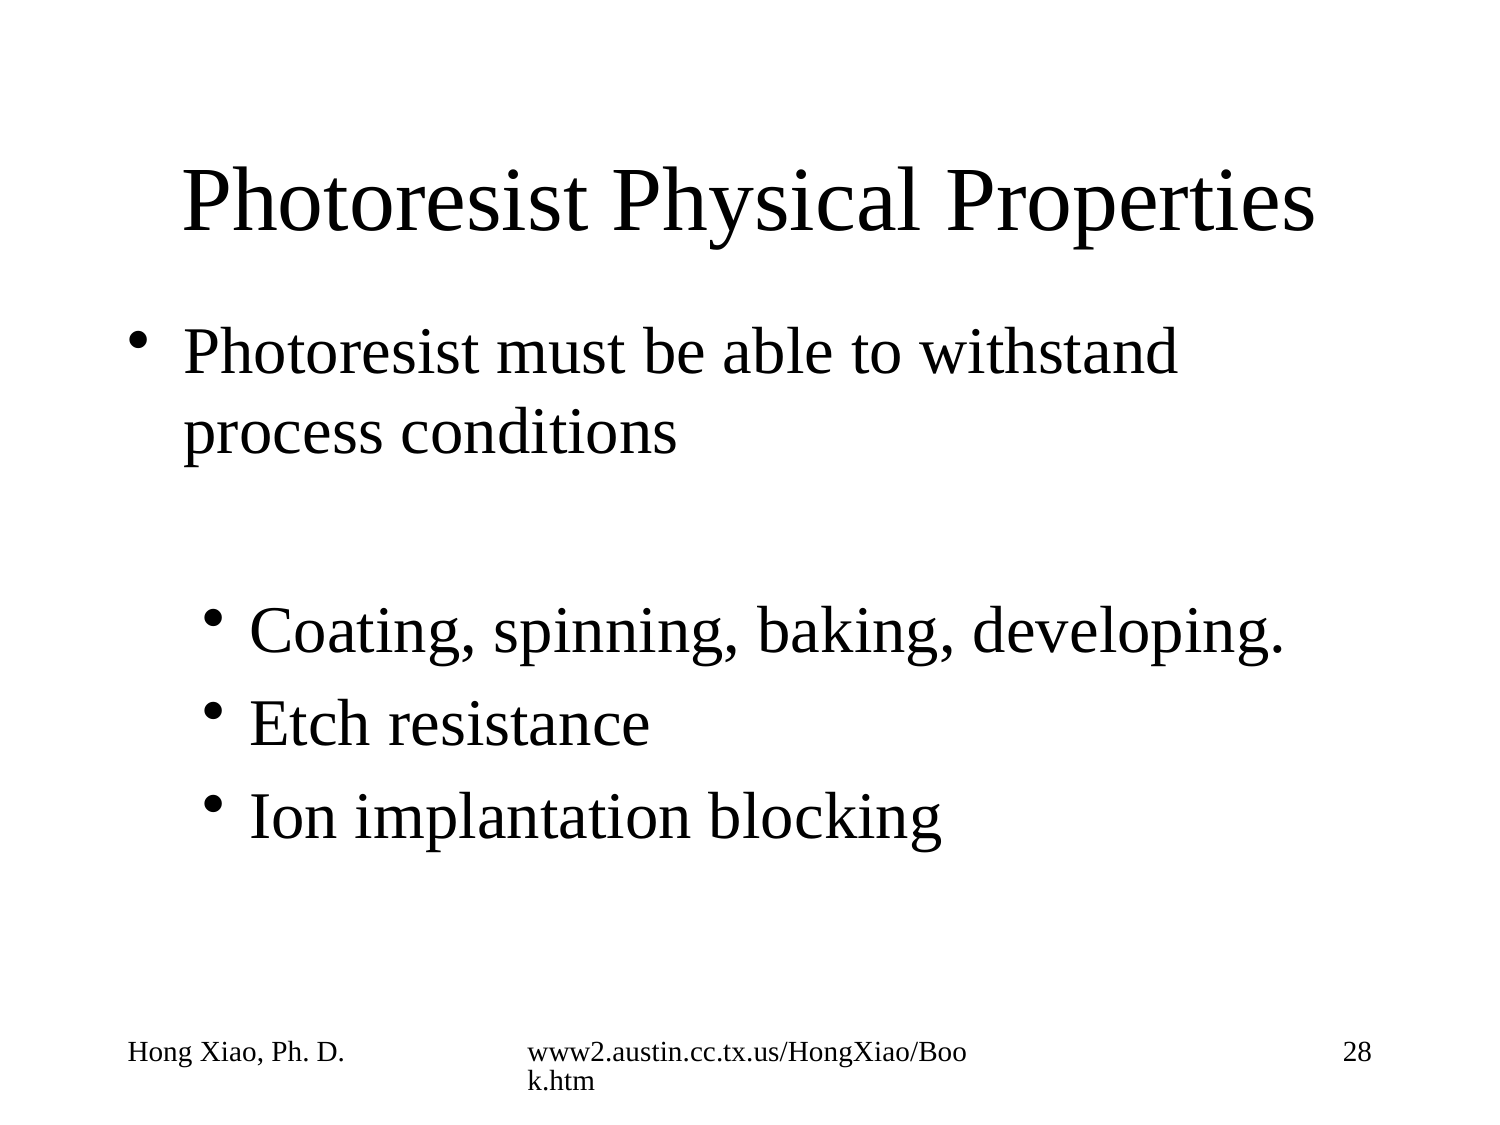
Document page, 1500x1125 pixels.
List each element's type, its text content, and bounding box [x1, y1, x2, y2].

title Photoresist Physical Properties [112, 99, 1388, 288]
slide_number Hong Xiao, Ph. D. [112, 1025, 425, 1100]
slide_number 28 [1074, 1025, 1388, 1100]
footer www2.austin.cc.tx.us/HongXiao/Book.htm [512, 1025, 988, 1100]
text_box Photoresist must be able to withstand process conditions Coating, spinning, baking, developing. Etch resistance Ion implantation blocking [112, 299, 1388, 975]
